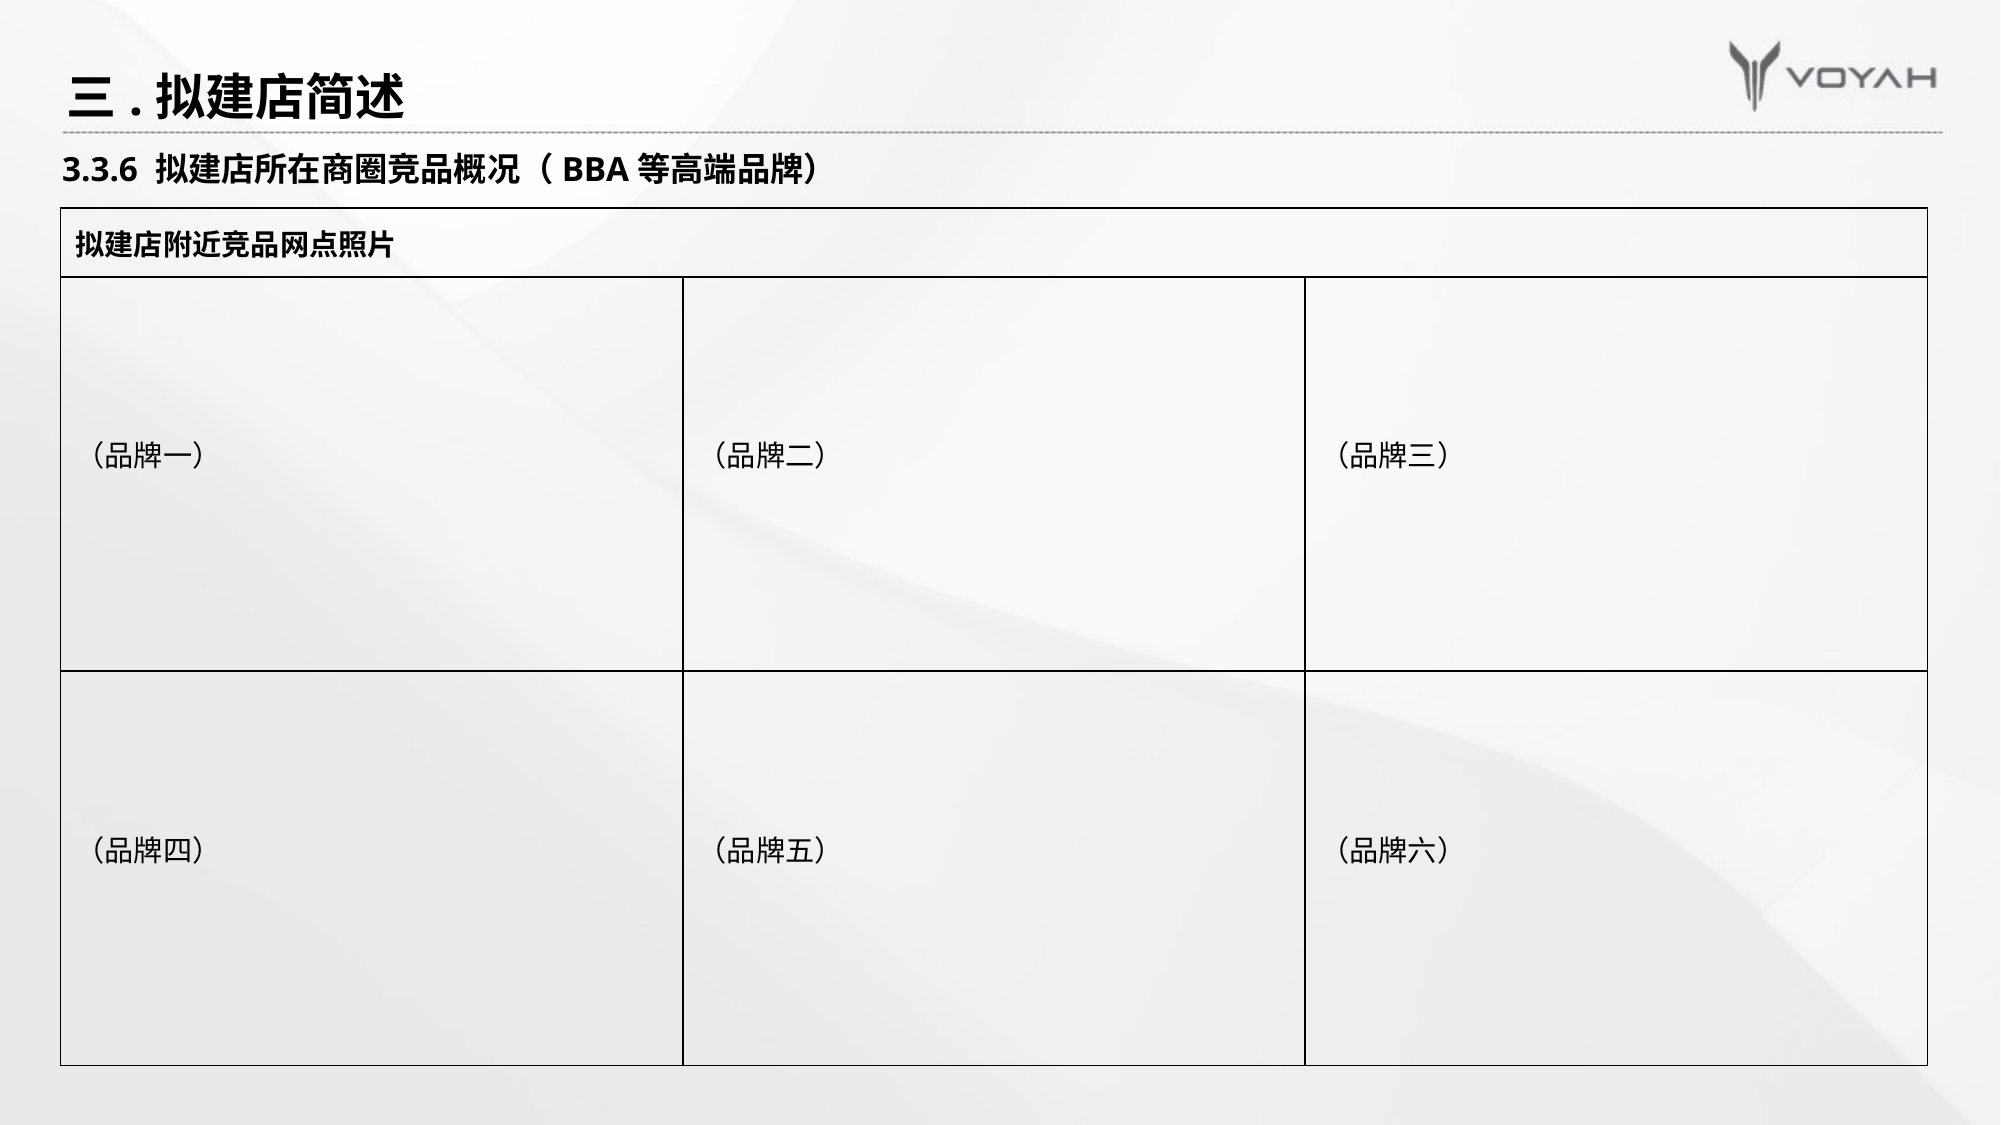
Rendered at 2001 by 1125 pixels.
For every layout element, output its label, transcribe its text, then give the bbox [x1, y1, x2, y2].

picture [0, 0, 2001, 1125]
table_cell （品牌一） [61, 278, 682, 670]
table_cell （品牌六） [1306, 672, 1927, 1065]
table_cell （品牌五） [684, 672, 1304, 1065]
text_box 3.3.6 拟建店所在商圈竞品概况（BBA等高端品牌） [30, 140, 994, 196]
table_cell （品牌三） [1306, 278, 1927, 670]
table_cell （品牌二） [684, 278, 1304, 670]
table_header 拟建店附近竞品网点照片 [61, 209, 1927, 276]
text_box 三.拟建店简述 [66, 54, 1166, 144]
table_cell （品牌四） [61, 672, 682, 1065]
